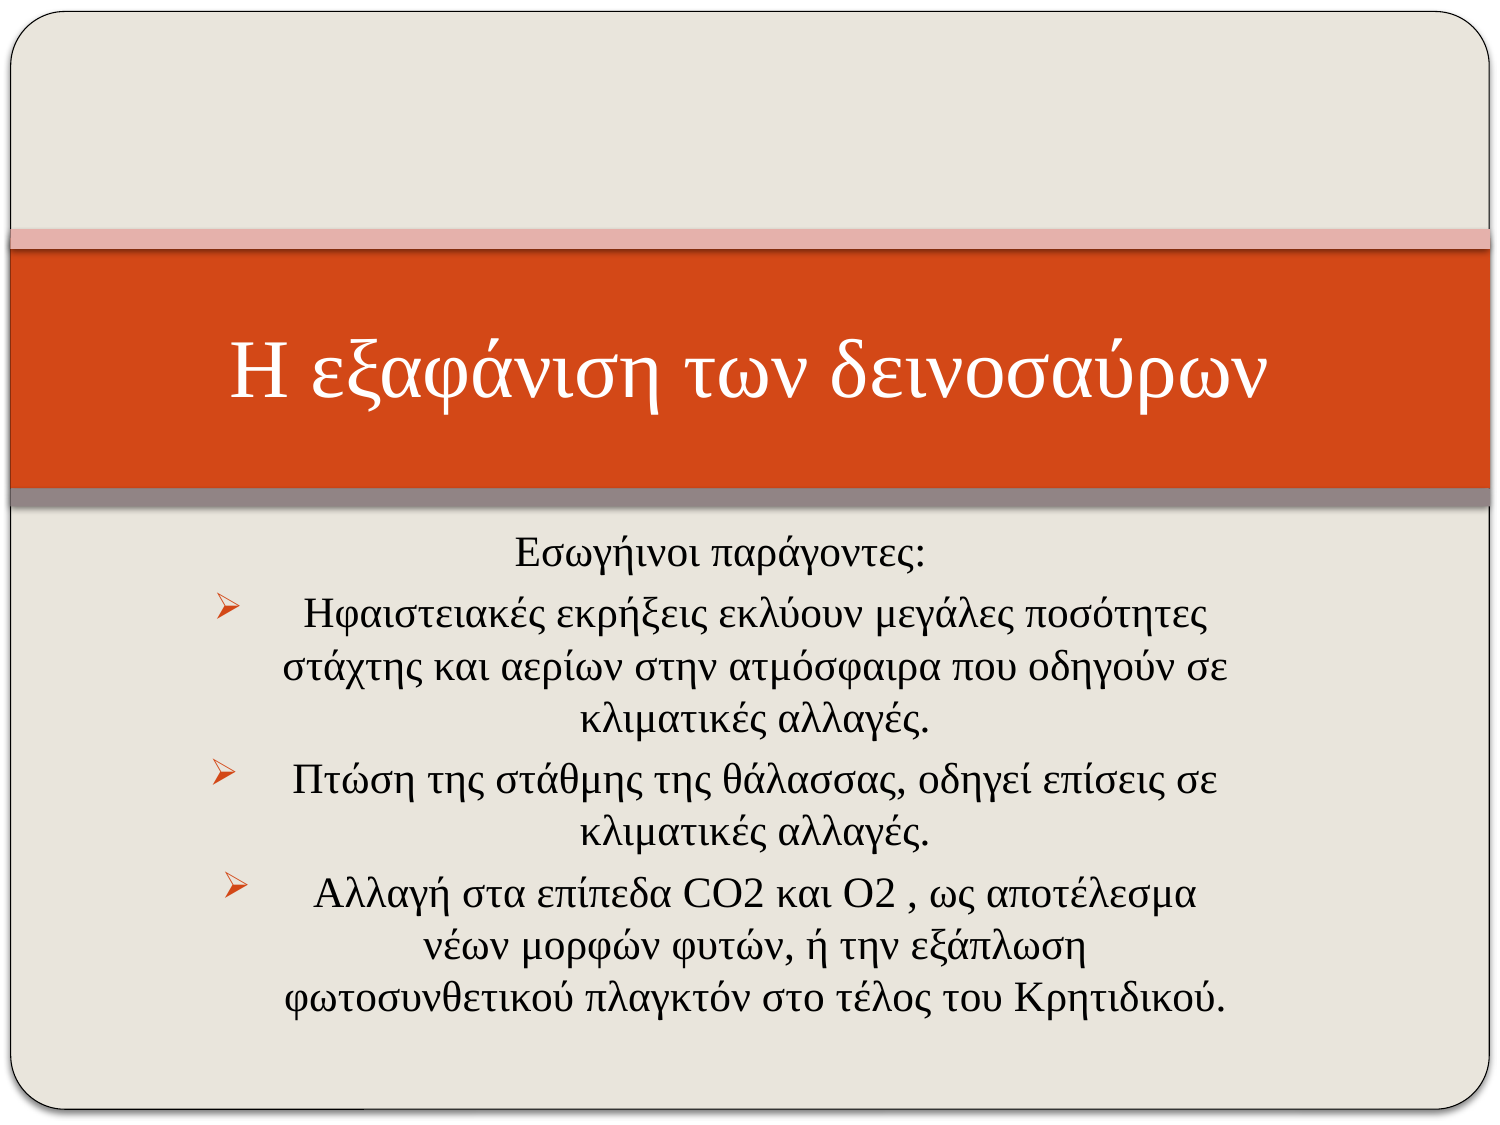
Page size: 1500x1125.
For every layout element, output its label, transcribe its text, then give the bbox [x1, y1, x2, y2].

subtitle Εσωγήινοι παράγοντες: Ηφαιστειακές εκρήξεις εκλύουν μεγάλες ποσότητες στάχτης και αερίων στην ατμόσφαιρα που οδηγούν σε κλιματικές αλλαγές. Πτώση της στάθμης της θάλασσας, οδηγεί επίσεις σε κλιματικές αλλαγές. Αλλαγή στα επίπεδα CO2 και O2 , ως αποτέλεσμα νέων μορφών φυτών, ή την εξάπλωση φωτοσυνθετικού πλαγκτόν στο τέλος του Κρητιδικού. [194, 515, 1247, 1083]
title Η εξαφάνιση των δεινοσαύρων [75, 247, 1425, 489]
